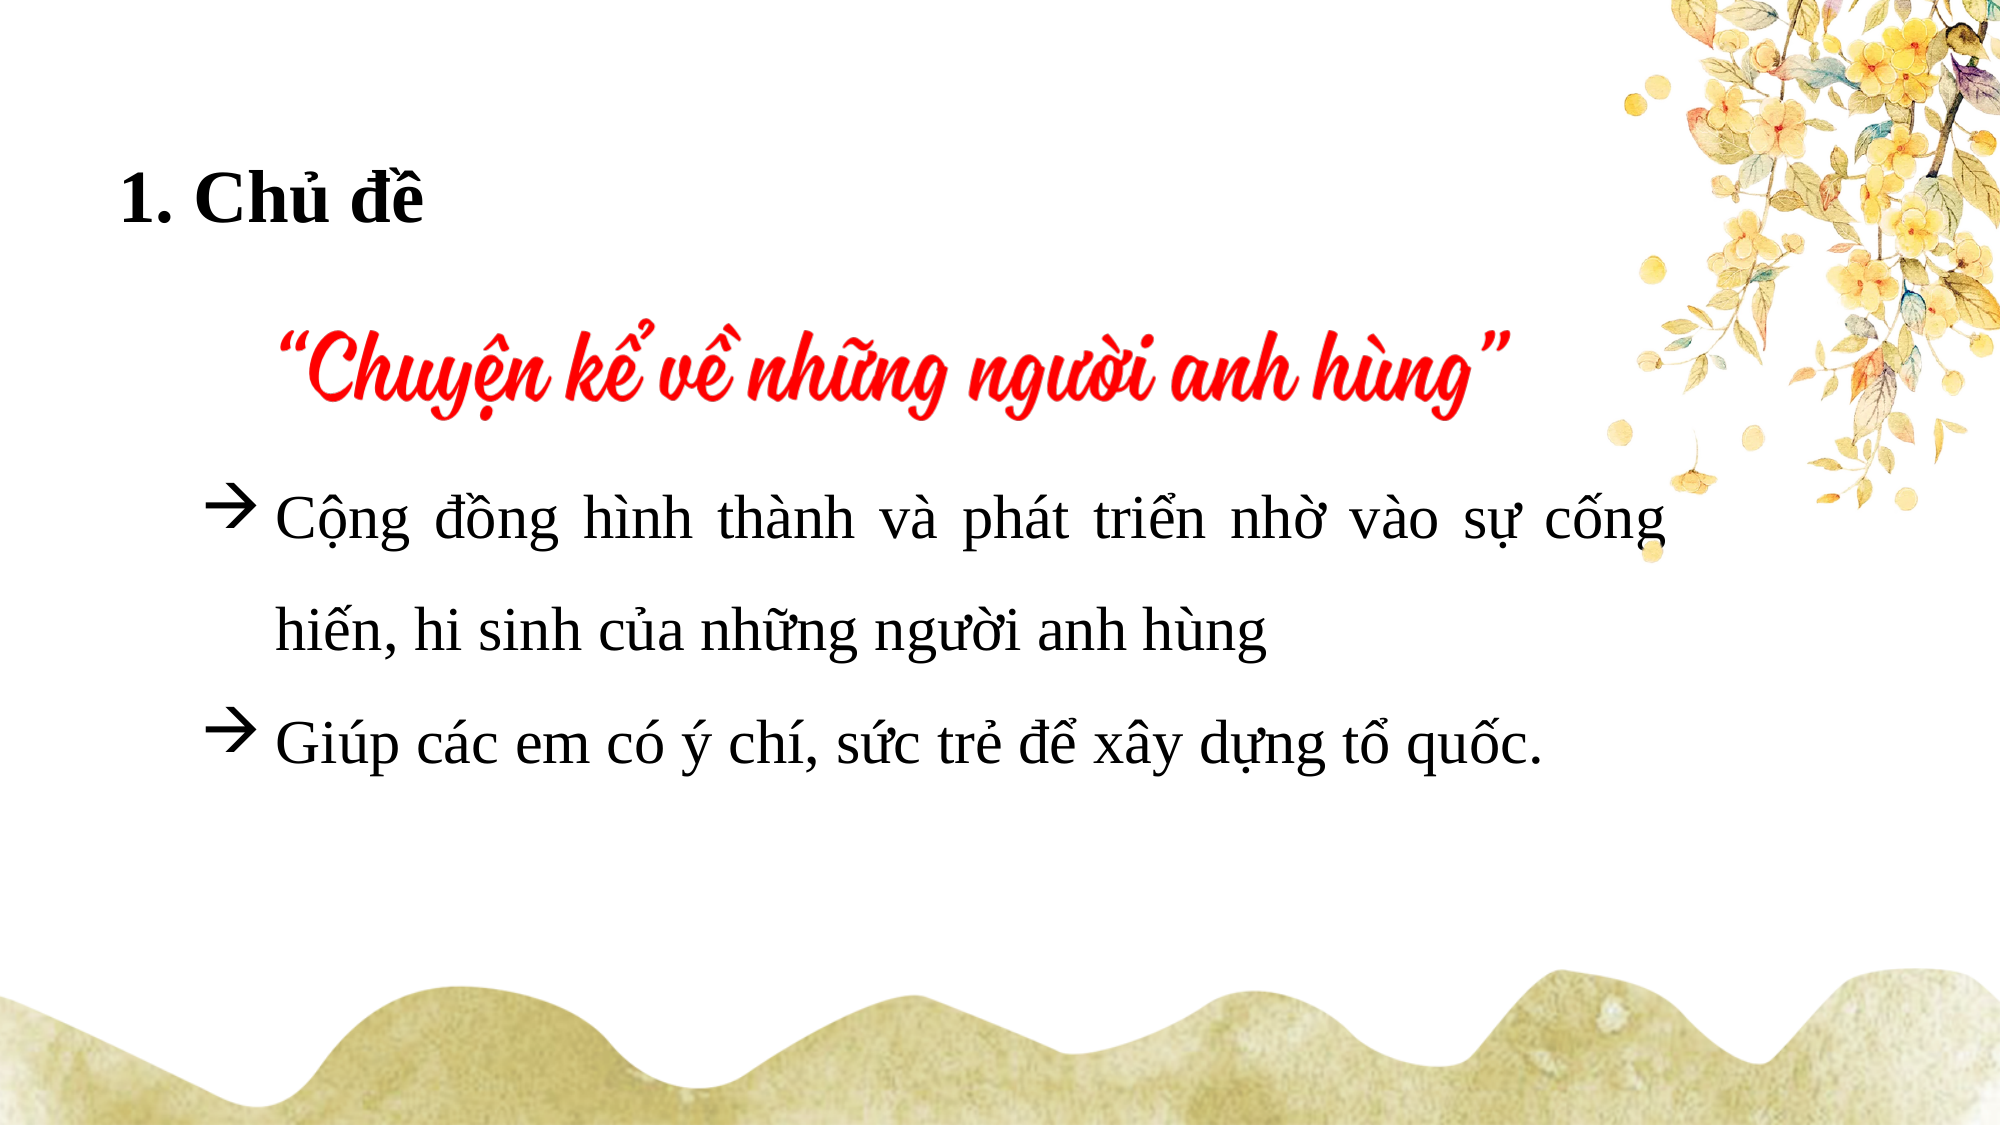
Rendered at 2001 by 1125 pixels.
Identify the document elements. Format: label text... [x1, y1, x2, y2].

picture [0, 968, 2000, 1125]
picture [213, 0, 2000, 565]
text_box 1. Chủ đề [84, 140, 516, 246]
text_box Cộng đồng hình thành và phát triển nhờ vào sự cống hiến, hi sinh của những người anh hùng Giúp các em có ý chí, sức trẻ để xây dựng tổ quốc. [185, 430, 1683, 783]
